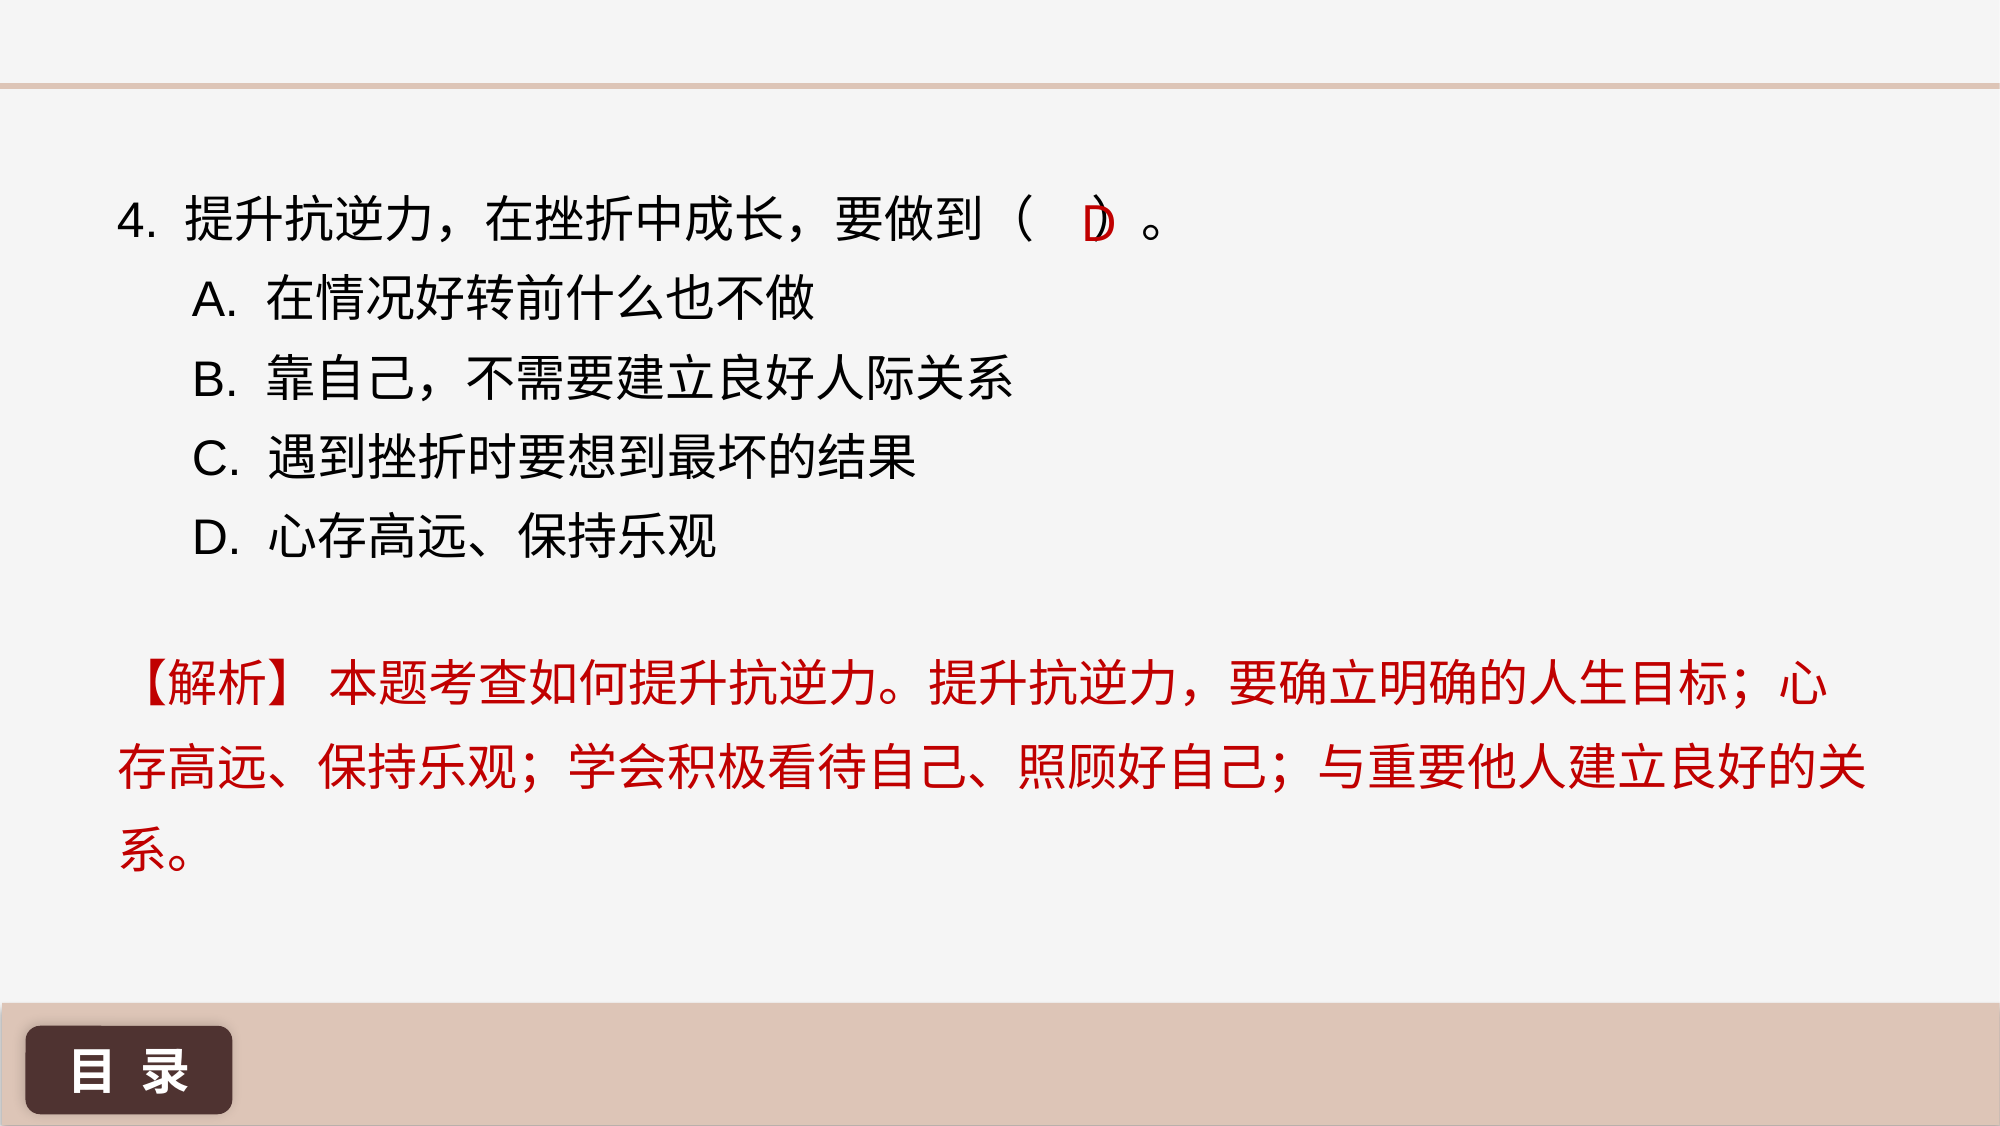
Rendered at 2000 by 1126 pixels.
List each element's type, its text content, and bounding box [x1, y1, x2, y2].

text_box 4. 提升抗逆力，在挫折中成长，要做到（ ）。 A. 在情况好转前什么也不做 B. 靠自己，不需要建立良好人际关系 C. 遇到挫折时要想到最坏的结果 D. 心存高远、保持乐观 [102, 161, 1916, 572]
text_box 【解析】 本题考查如何提升抗逆力。提升抗逆力，要确立明确的人生目标；心存高远、保持乐观；学会积极看待自己、照顾好自己；与重要他人建立良好的关系。 [102, 620, 1890, 890]
text_box D [1023, 160, 1175, 265]
